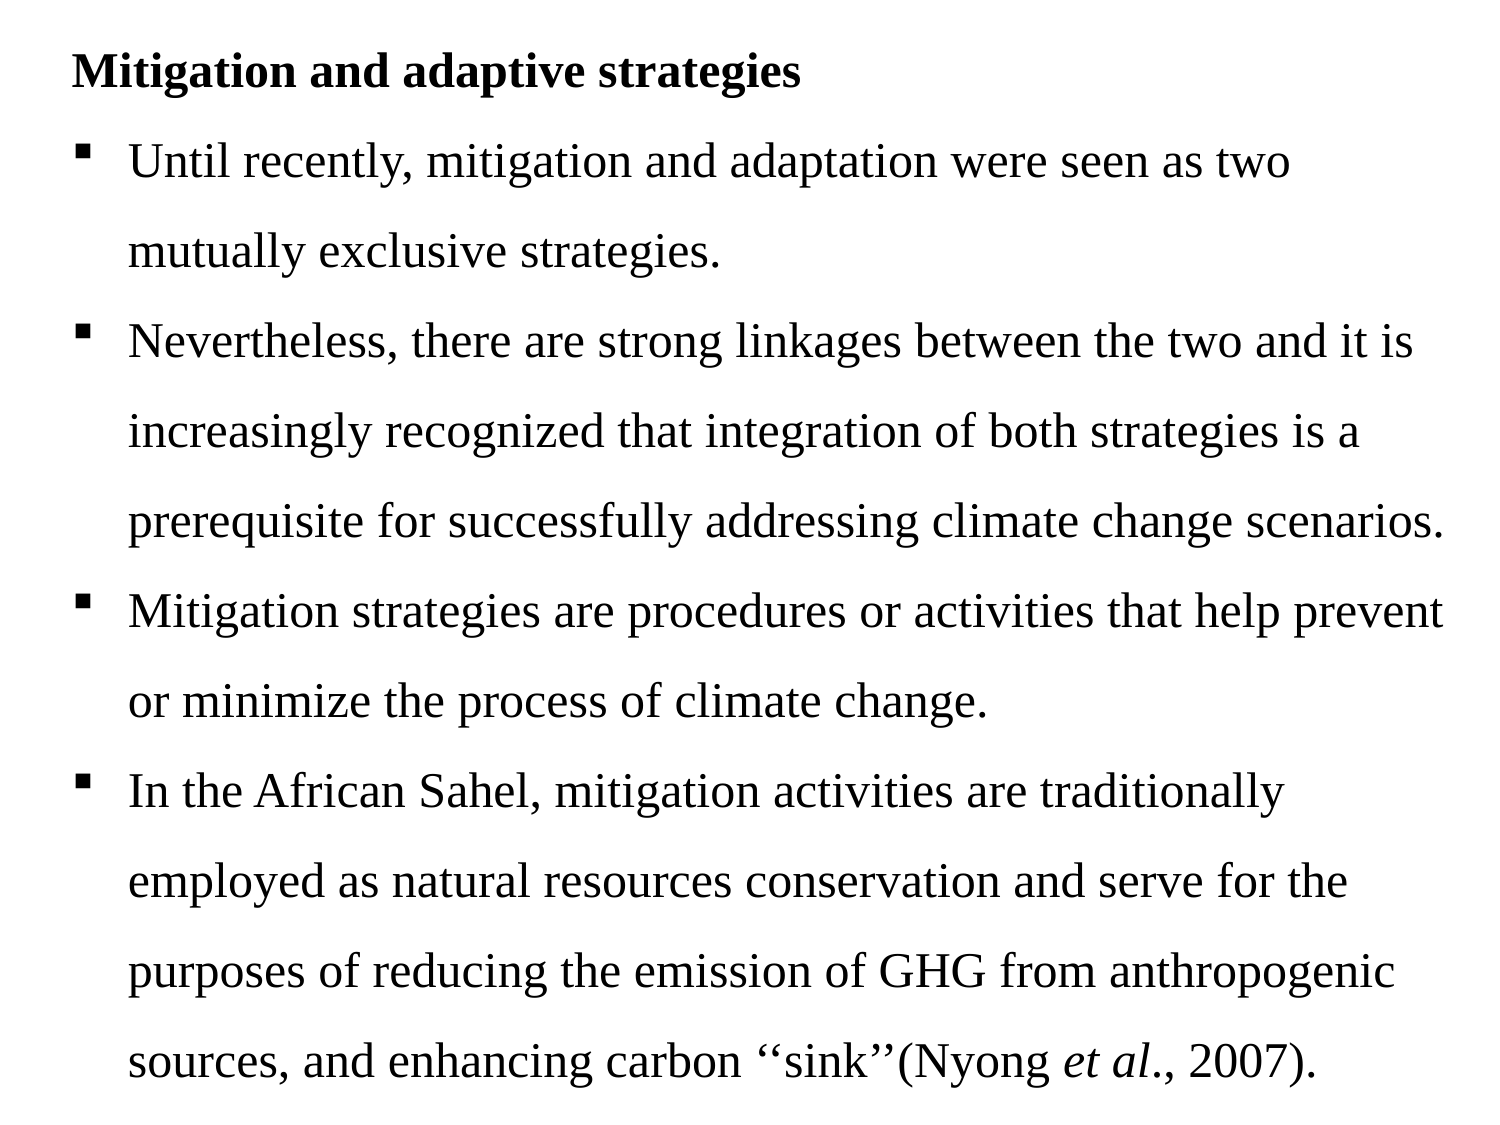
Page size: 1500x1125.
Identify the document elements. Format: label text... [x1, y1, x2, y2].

text_box Mitigation and adaptive strategies Until recently, mitigation and adaptation were seen as two mutually exclusive strategies. Nevertheless, there are strong linkages between the two and it is increasingly recognized that integration of both strategies is a prerequisite for successfully addressing climate change scenarios. Mitigation strategies are procedures or activities that help prevent or minimize the process of climate change. In the African Sahel, mitigation activities are traditionally employed as natural resources conservation and serve for the purposes of reducing the emission of GHG from anthropogenic sources, and enhancing carbon ‘‘sink’’(Nyong et al., 2007). [56, 0, 1475, 1095]
